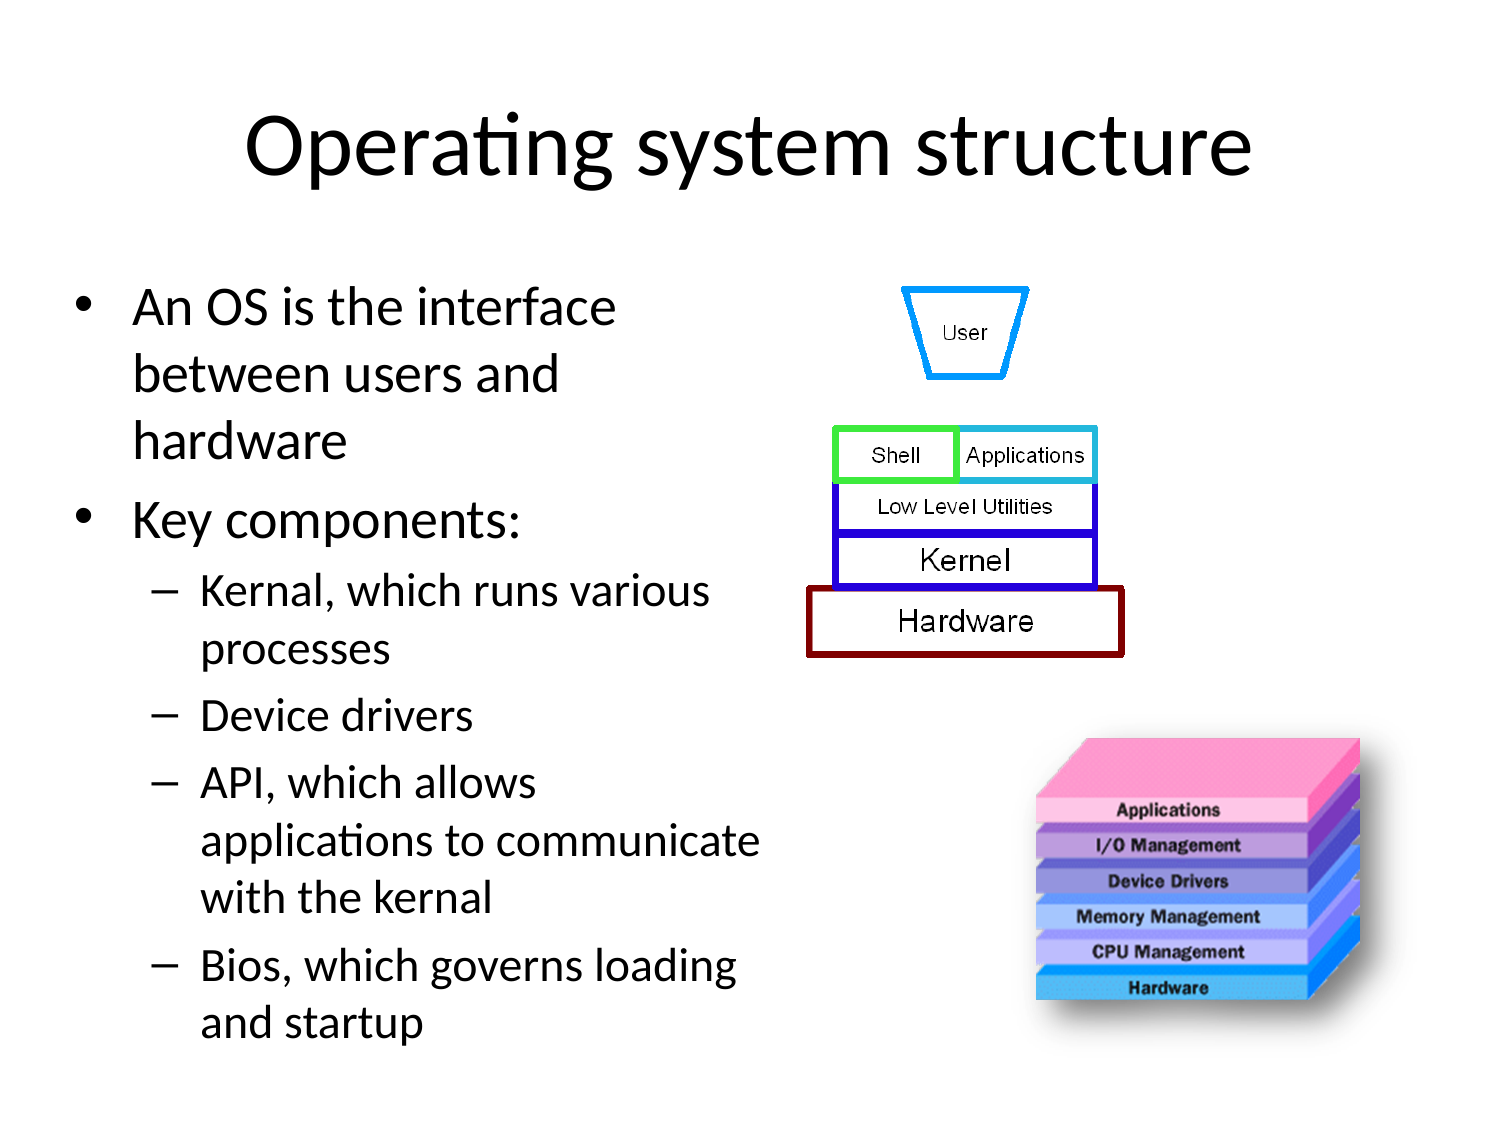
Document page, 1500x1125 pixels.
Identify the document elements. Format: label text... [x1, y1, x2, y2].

picture [801, 282, 1426, 1066]
title Operating system structure [75, 45, 1425, 233]
list An OS is the interface between users and hardware Key components: Kernal, which runs various processes Device drivers API, which allows applications to communicate with the kernal Bios, which governs loading and startup [58, 262, 786, 1065]
